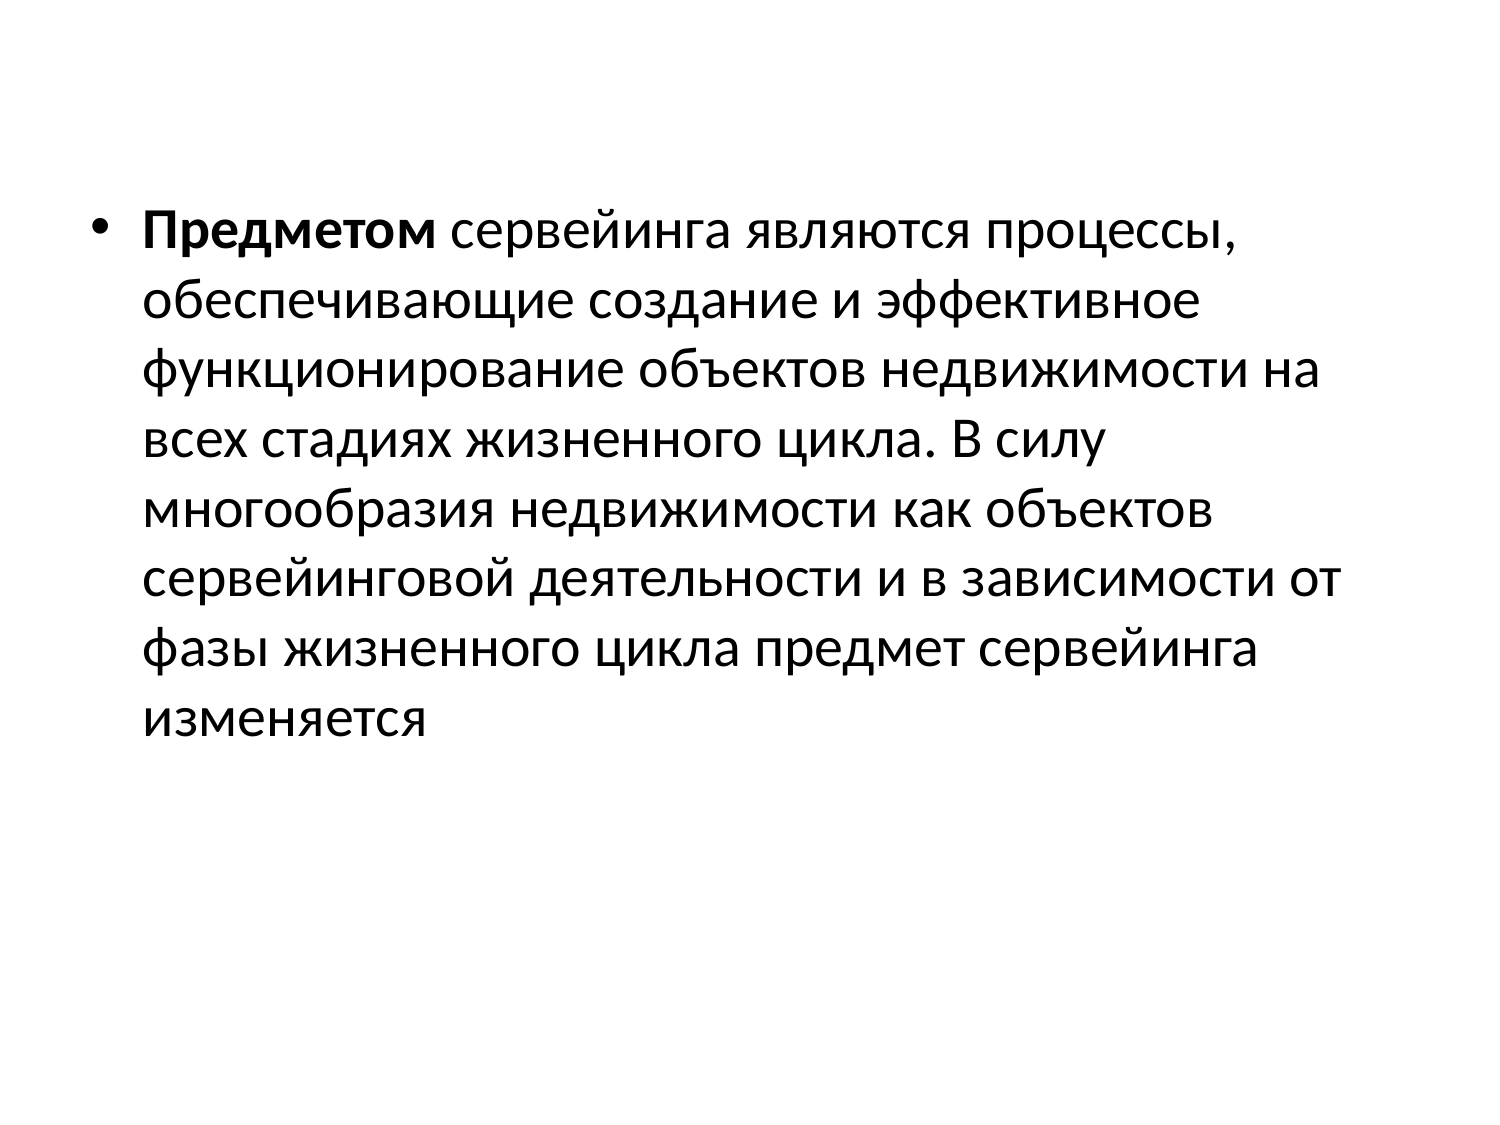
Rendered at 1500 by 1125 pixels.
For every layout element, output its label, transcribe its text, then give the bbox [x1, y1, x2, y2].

list Предметом сервейинга являются процессы, обеспечивающие создание и эффективное функционирование объектов недвижимости на всех стадиях жизненного цикла. В силу многообразия недвижимости как объектов сервейинговой деятельности и в зависимости от фазы жизненного цикла предмет сервейинга изменяется [75, 101, 1425, 1005]
